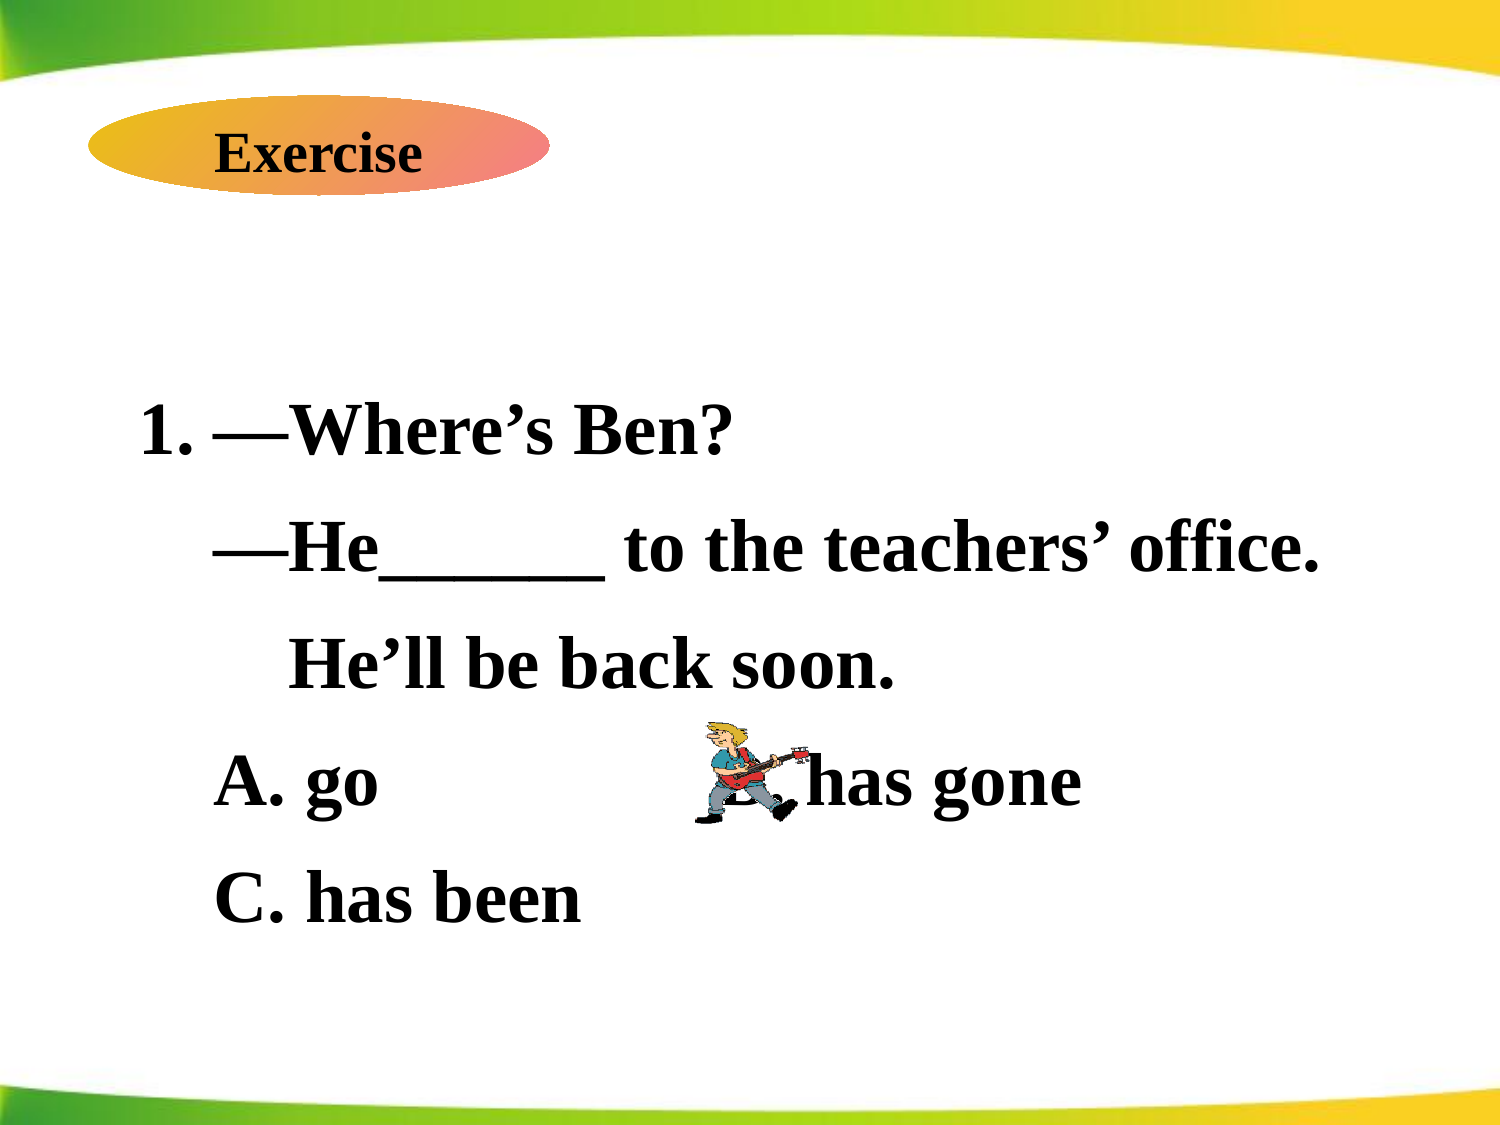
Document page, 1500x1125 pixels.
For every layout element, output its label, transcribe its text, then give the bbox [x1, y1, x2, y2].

picture [0, 0, 1500, 1125]
text_box Exercise [88, 95, 550, 196]
text_box 1. —Where’s Ben? —He______ to the teachers’ office. He’ll be back soon. A. go B. has gone C. has been [123, 345, 1406, 945]
